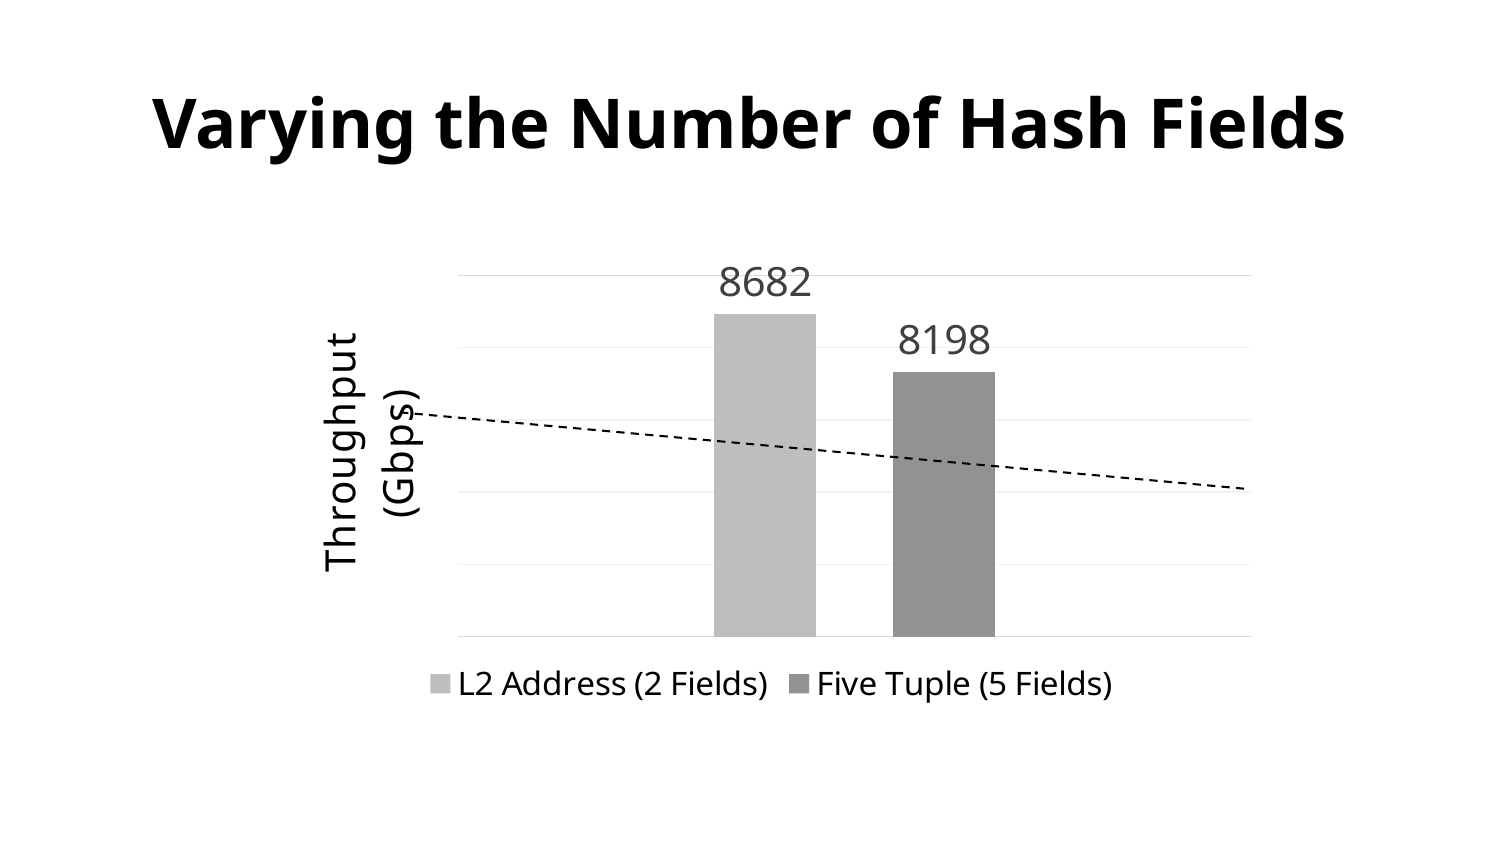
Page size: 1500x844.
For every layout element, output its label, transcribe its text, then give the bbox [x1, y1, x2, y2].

title Varying the Number of Hash Fields [103, 44, 1397, 208]
chart [270, 252, 1272, 712]
